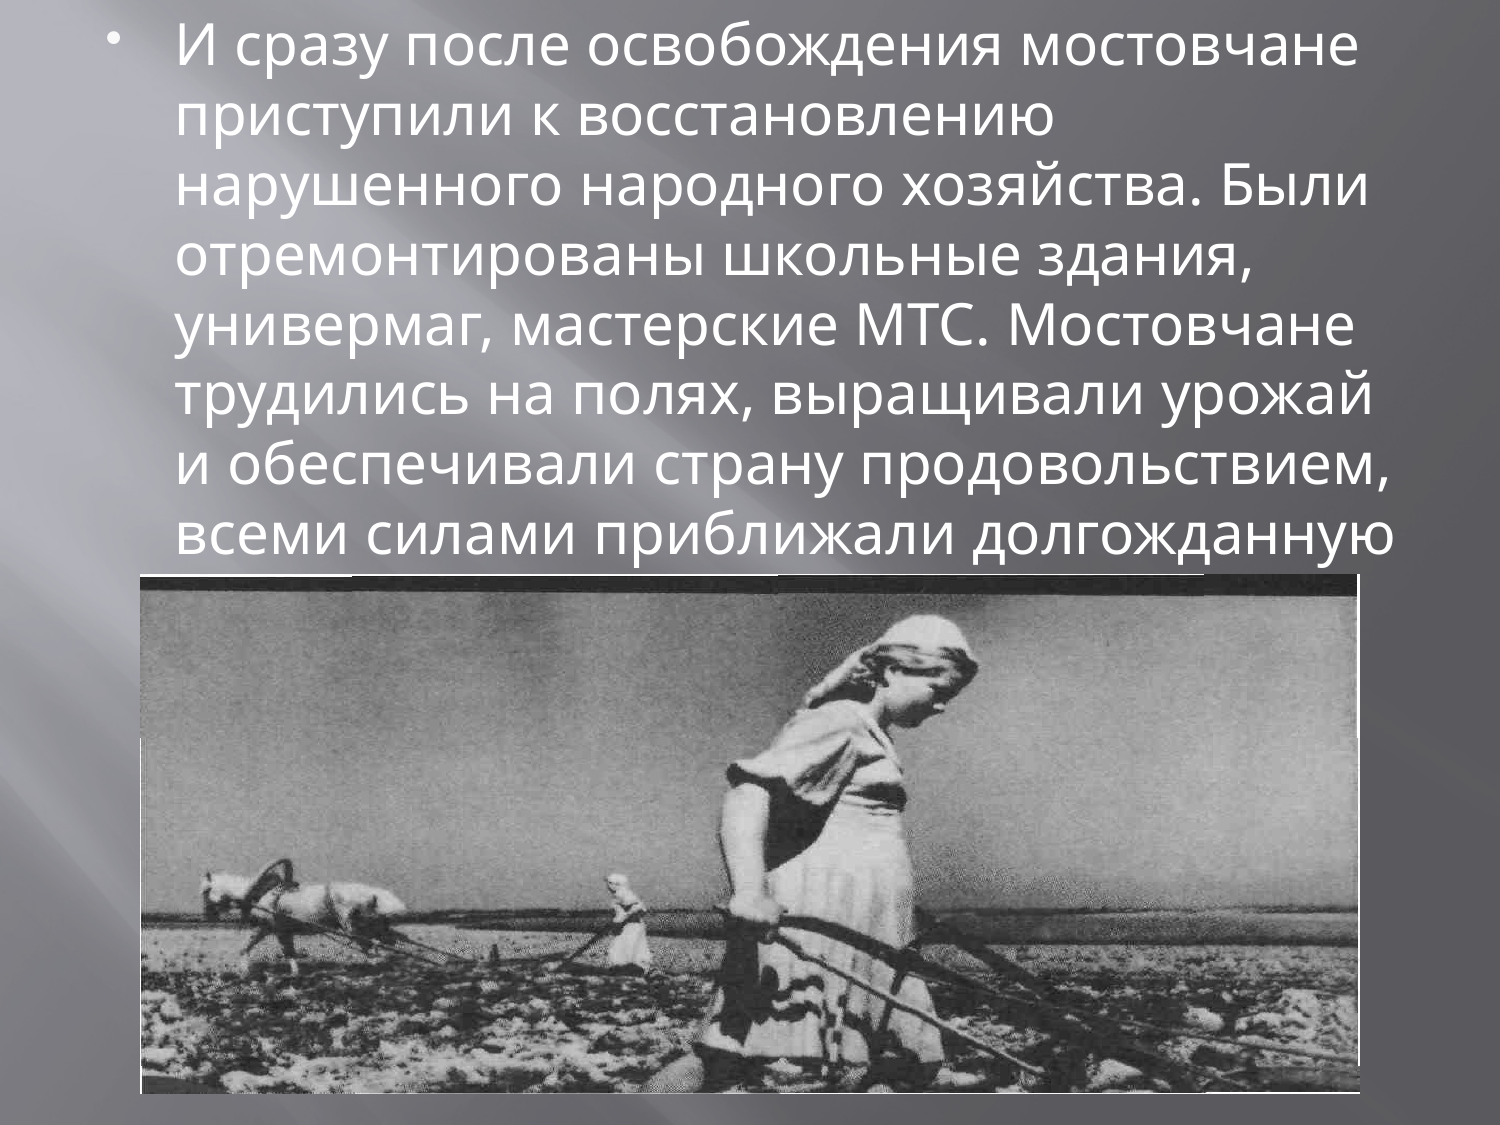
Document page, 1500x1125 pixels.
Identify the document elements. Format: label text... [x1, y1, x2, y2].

picture [140, 573, 1360, 1094]
list И сразу после освобождения мостовчане приступили к восстановлению нарушенного народного хозяйства. Были отремонтированы школьные здания, универмаг, мастерские МТС. Мостовчане трудились на полях, выращивали урожай и обеспечивали страну продовольствием, всеми силами приближали долгожданную победу. [70, 0, 1421, 786]
